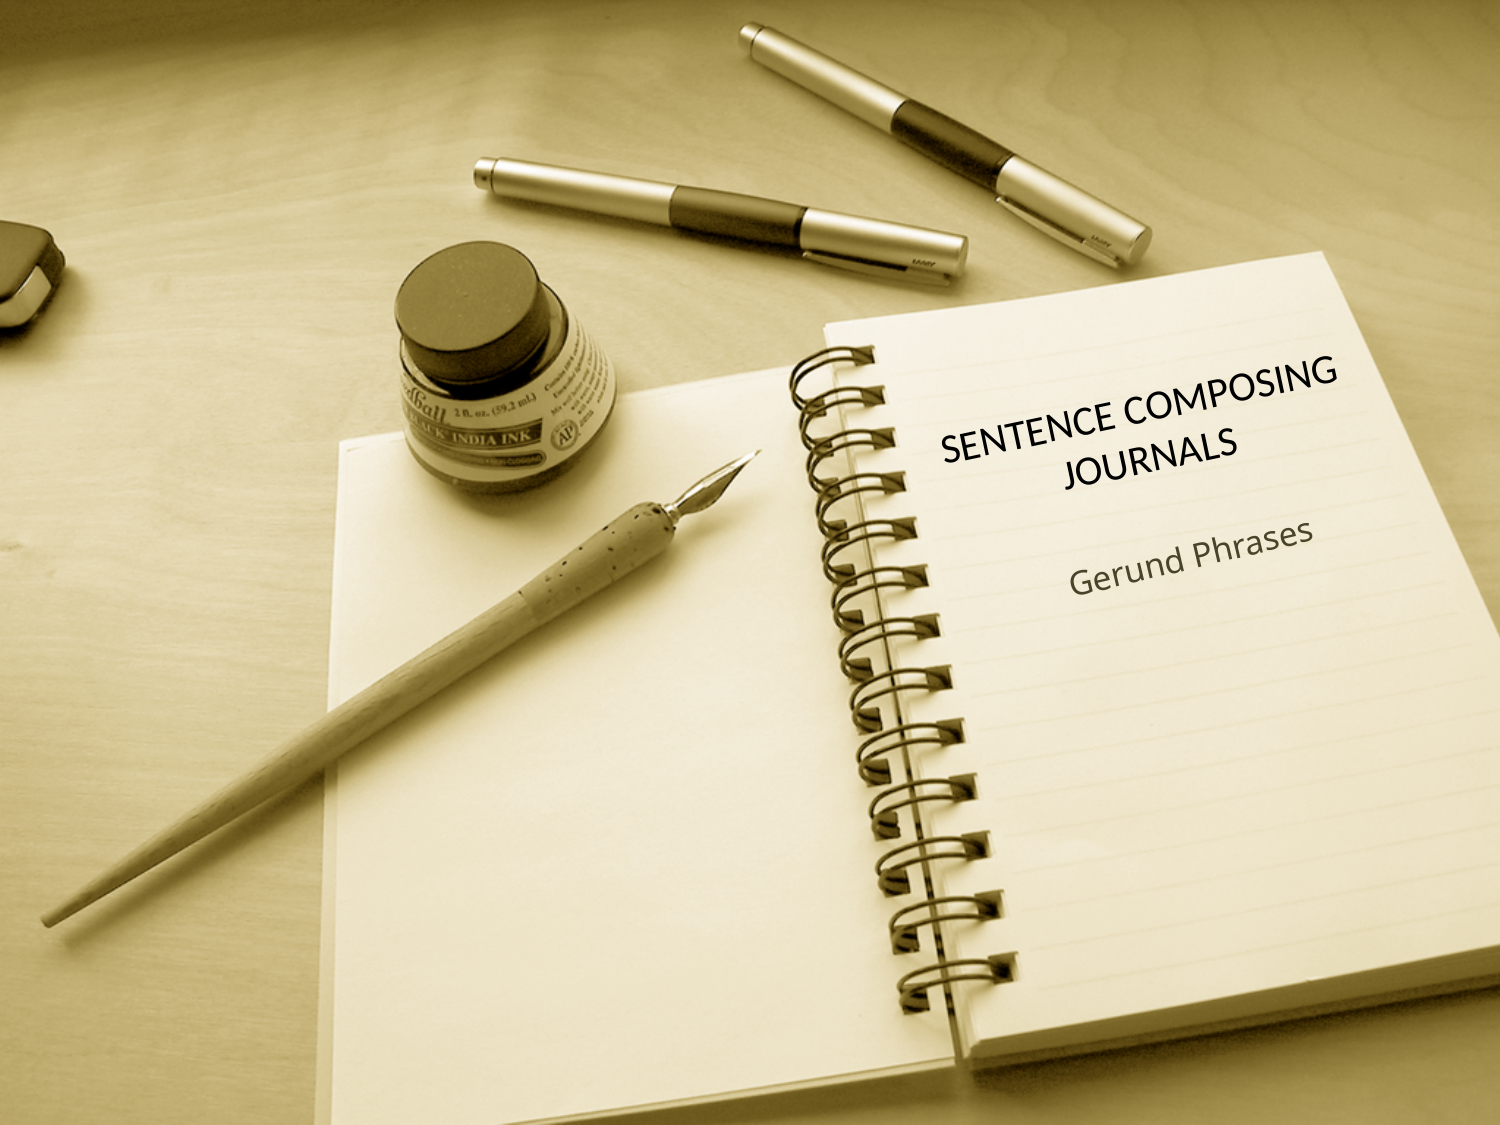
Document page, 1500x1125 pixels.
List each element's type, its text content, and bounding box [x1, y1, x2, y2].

title SENTENCE COMPOSING JOURNALS [849, 280, 1439, 582]
picture [0, 0, 1500, 1125]
list Gerund Phrases [938, 470, 1458, 709]
